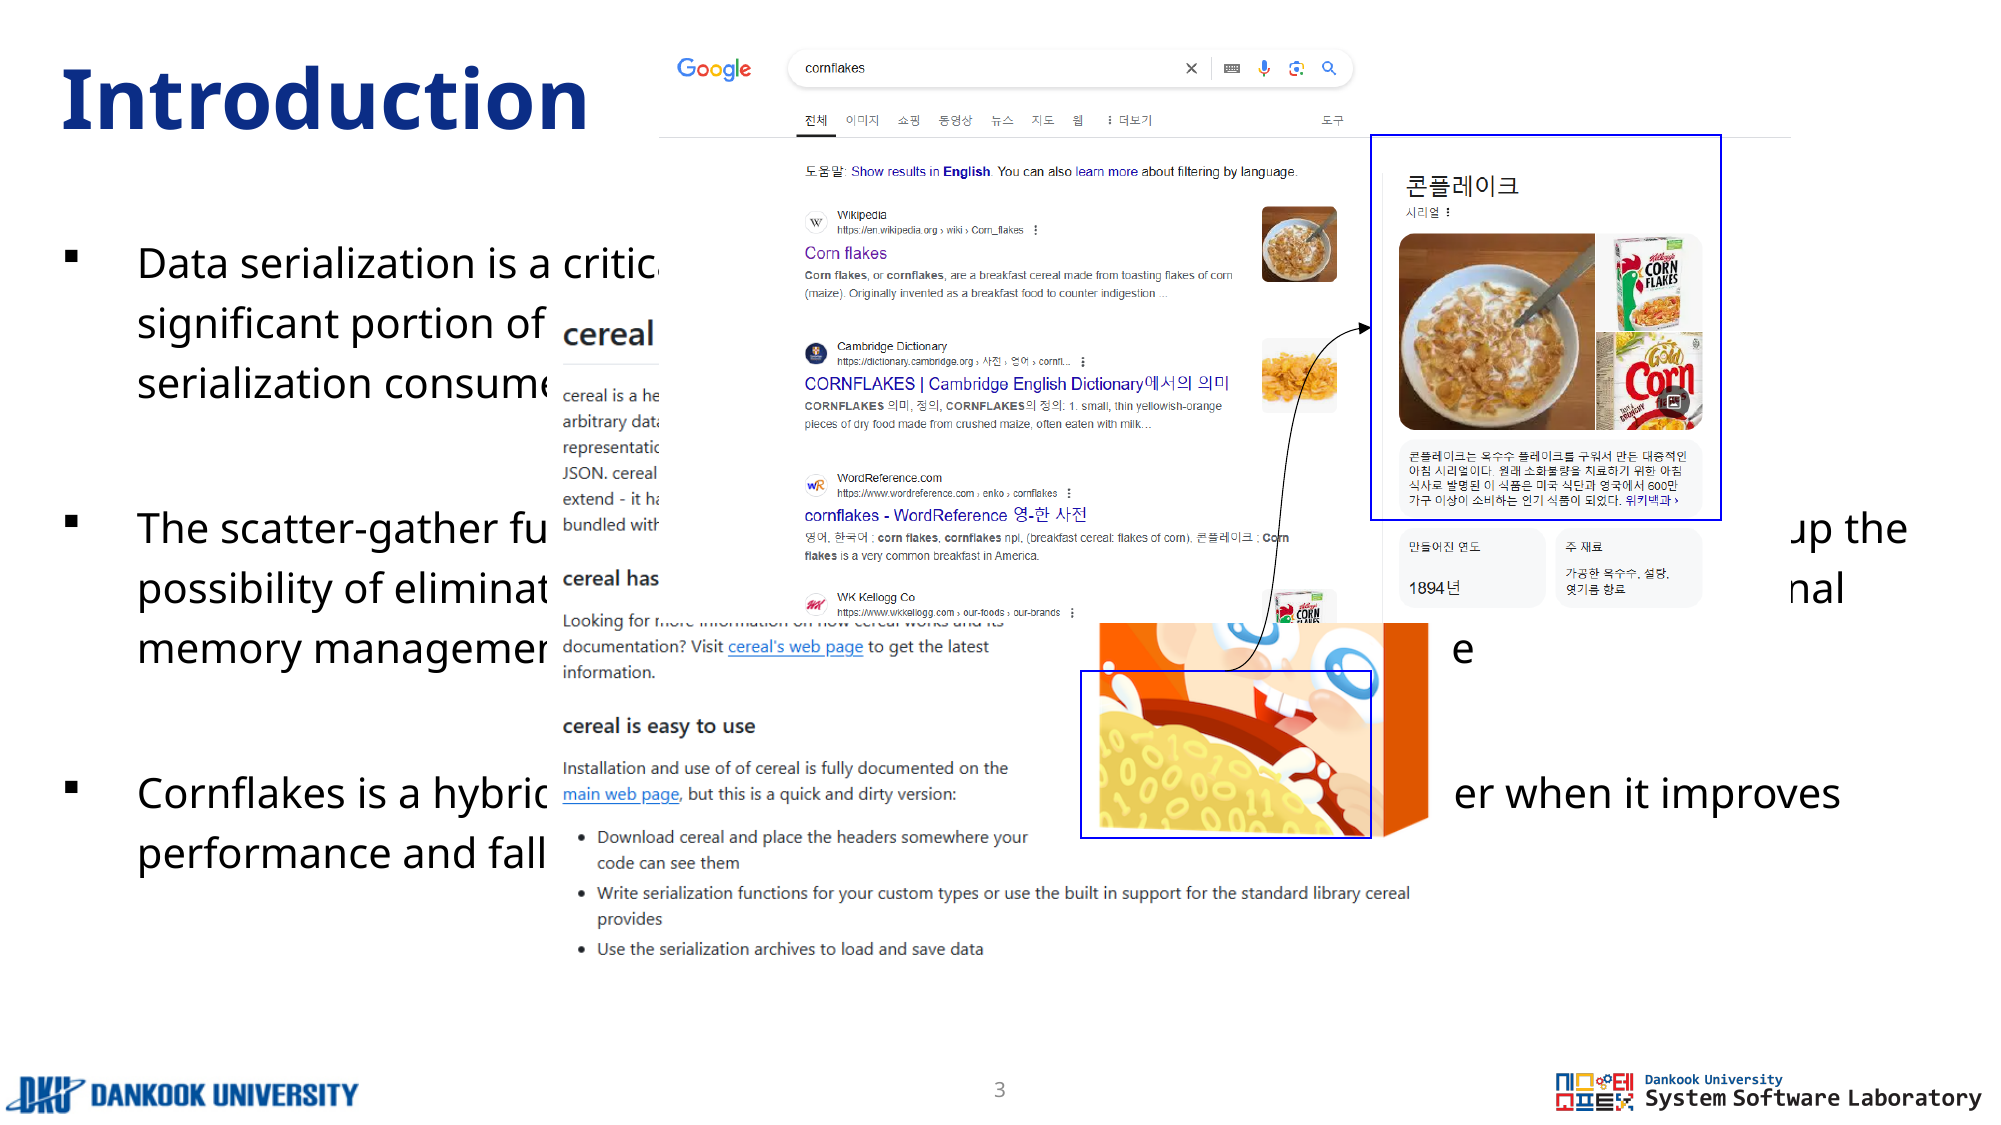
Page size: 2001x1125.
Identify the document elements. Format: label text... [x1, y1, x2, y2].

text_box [1126, 425, 1470, 573]
slide_number 3 [774, 1067, 1225, 1116]
picture [1548, 1064, 2001, 1125]
picture [547, 32, 1791, 971]
title Introduction [46, 34, 659, 171]
list Data serialization is a critical process in data center networking and accounts for a significant portion of CPU usage. For instance, Google and Meta report that data serialization consumes 9.6% and 6.7% of CPU cycles, respectively The scatter-gather function of modern Network Interface Cards (NICs) have opened up the possibility of eliminating memory copying in data transmission. However, the additional memory management overhead can negatively impact performance Cornflakes is a hybrid serialization stack that leverages scatter-gather when it improves performance and falls back to memory copying otherwise [46, 219, 1945, 1050]
picture [5, 1076, 359, 1114]
